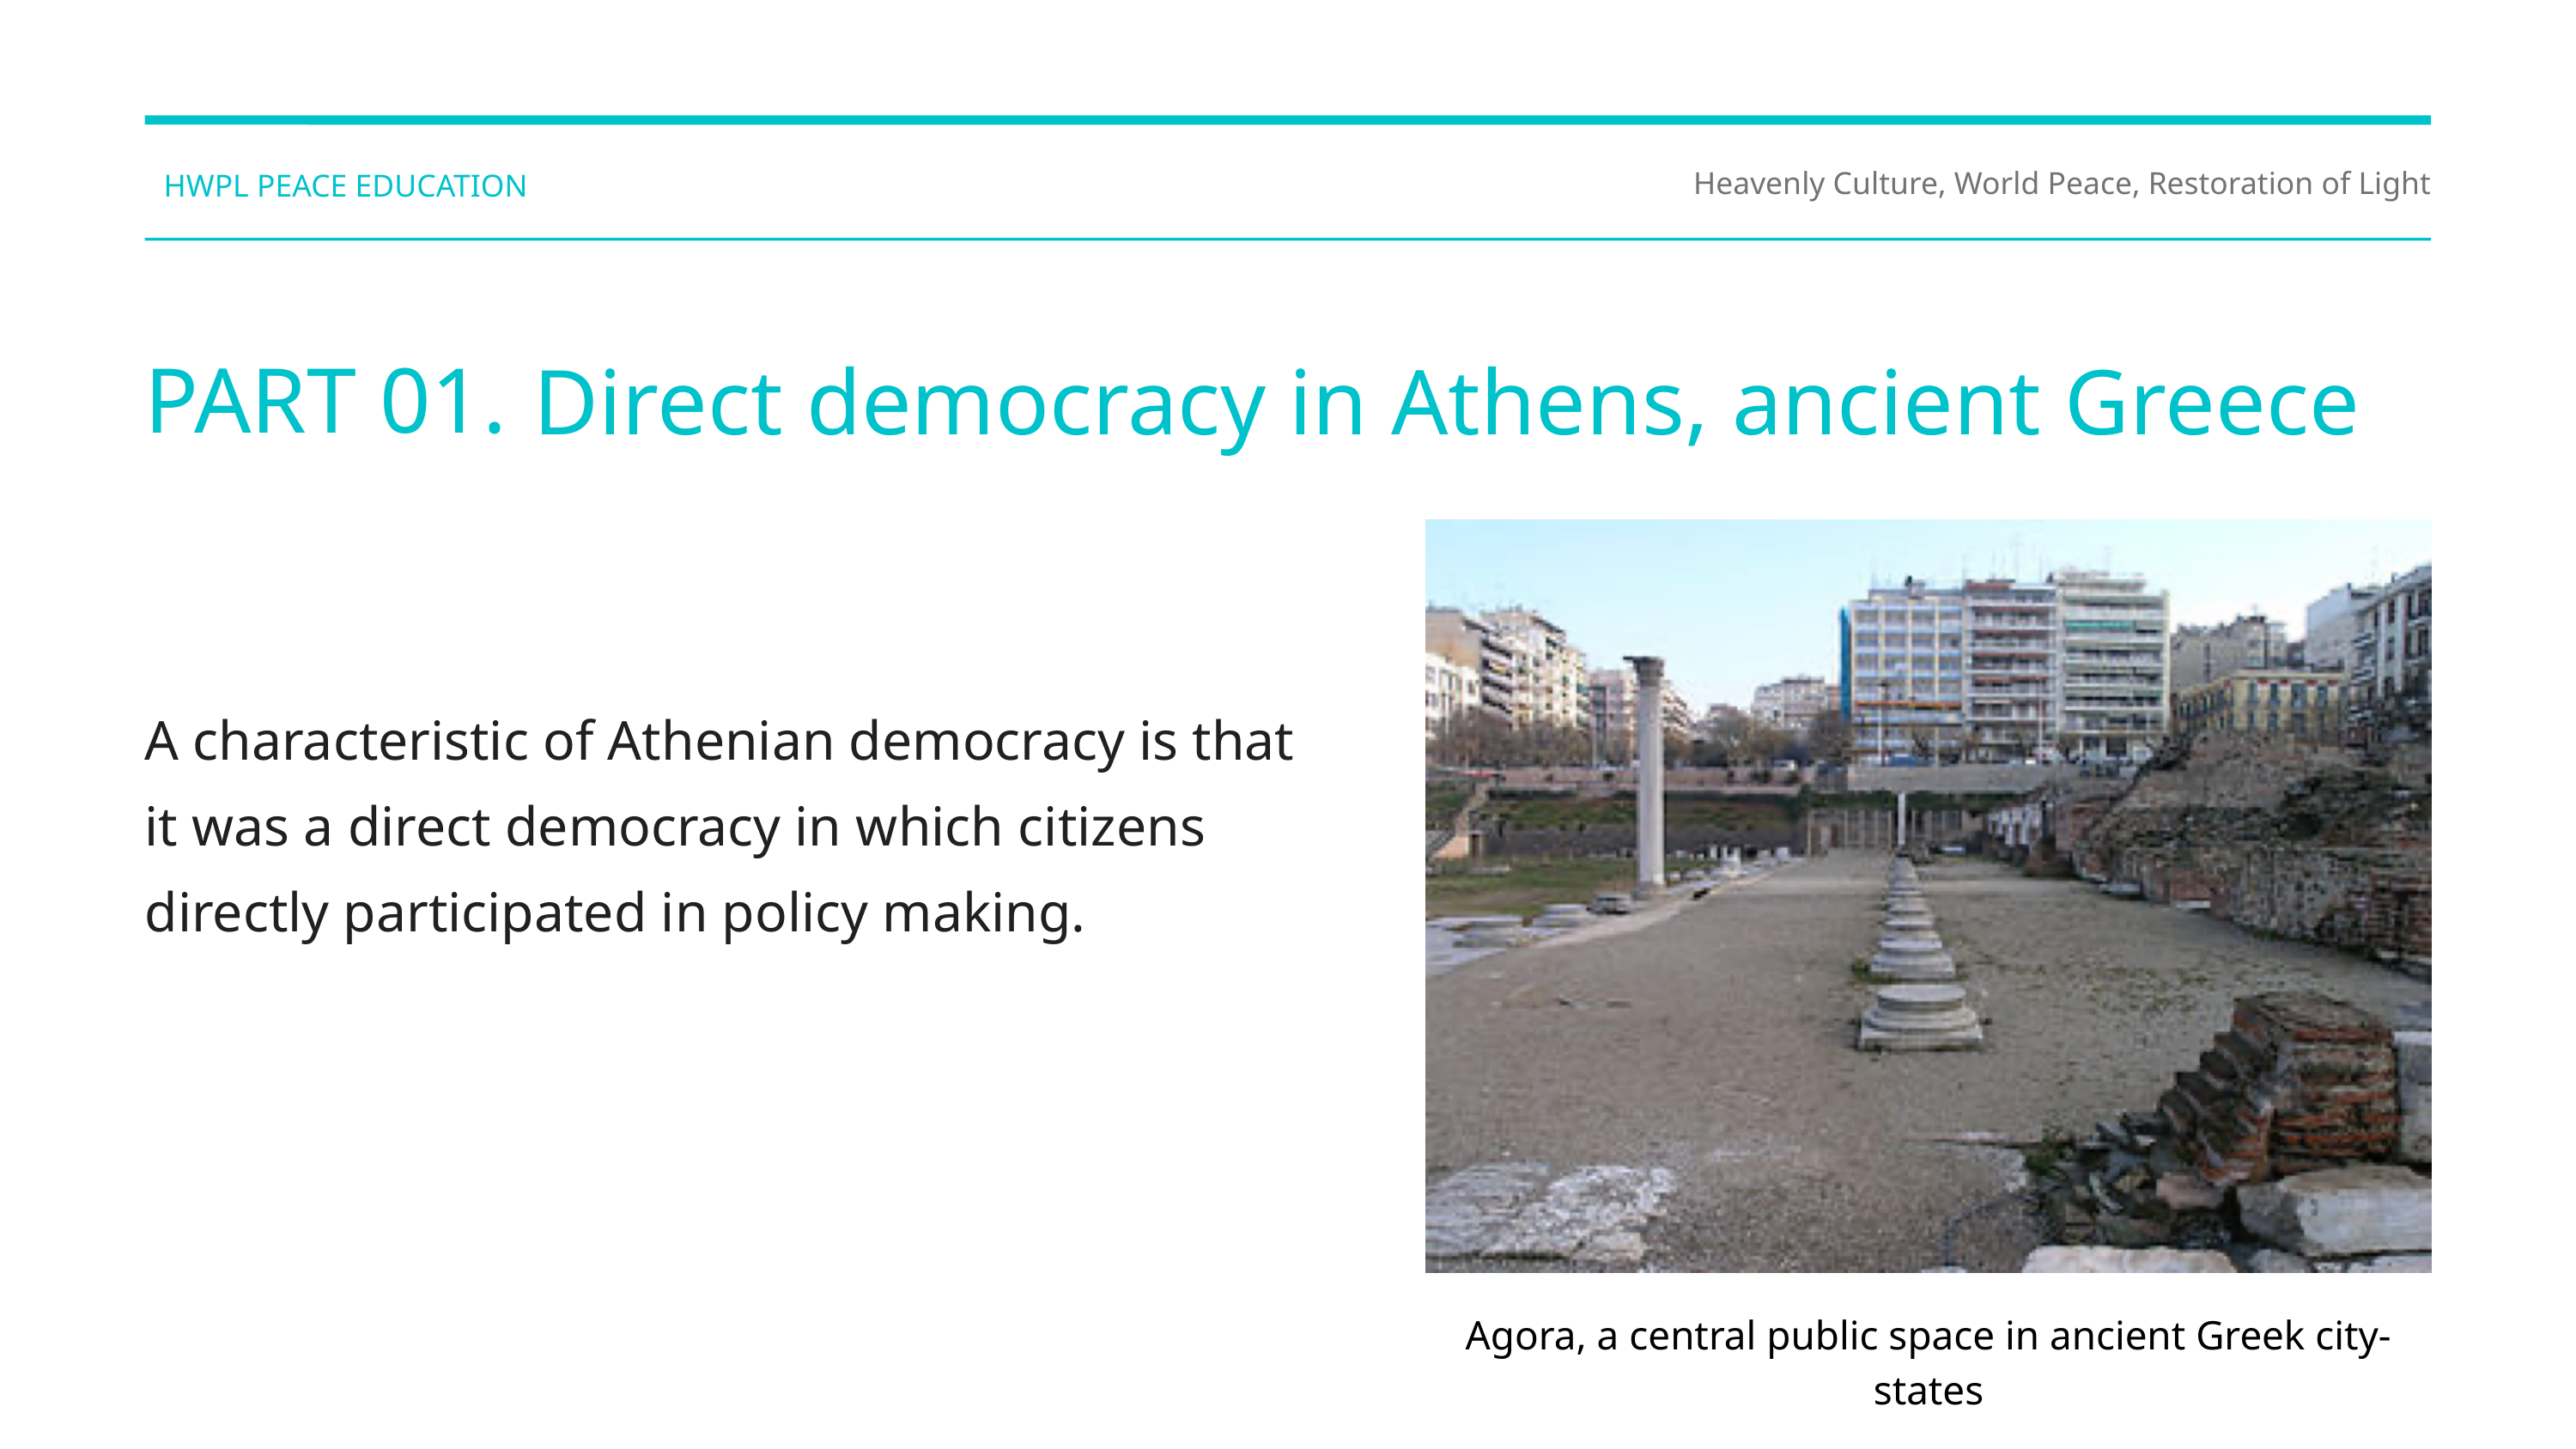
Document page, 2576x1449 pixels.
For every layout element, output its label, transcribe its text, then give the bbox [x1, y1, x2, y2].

text_box PART 01. [144, 352, 533, 452]
text_box A characteristic of Athenian democracy is that it was a direct democracy in which citizens directly participated in policy making. [144, 685, 1309, 943]
text_box HWPL PEACE EDUCATION [163, 160, 793, 203]
text_box Heavenly Culture, World Peace, Restoration of Light [1414, 161, 2432, 201]
text_box Agora, a central public space in ancient Greek city-states [1425, 1302, 2432, 1413]
text_box Direct democracy in Athens, ancient Greece [533, 345, 2505, 453]
picture [1425, 519, 2432, 1274]
